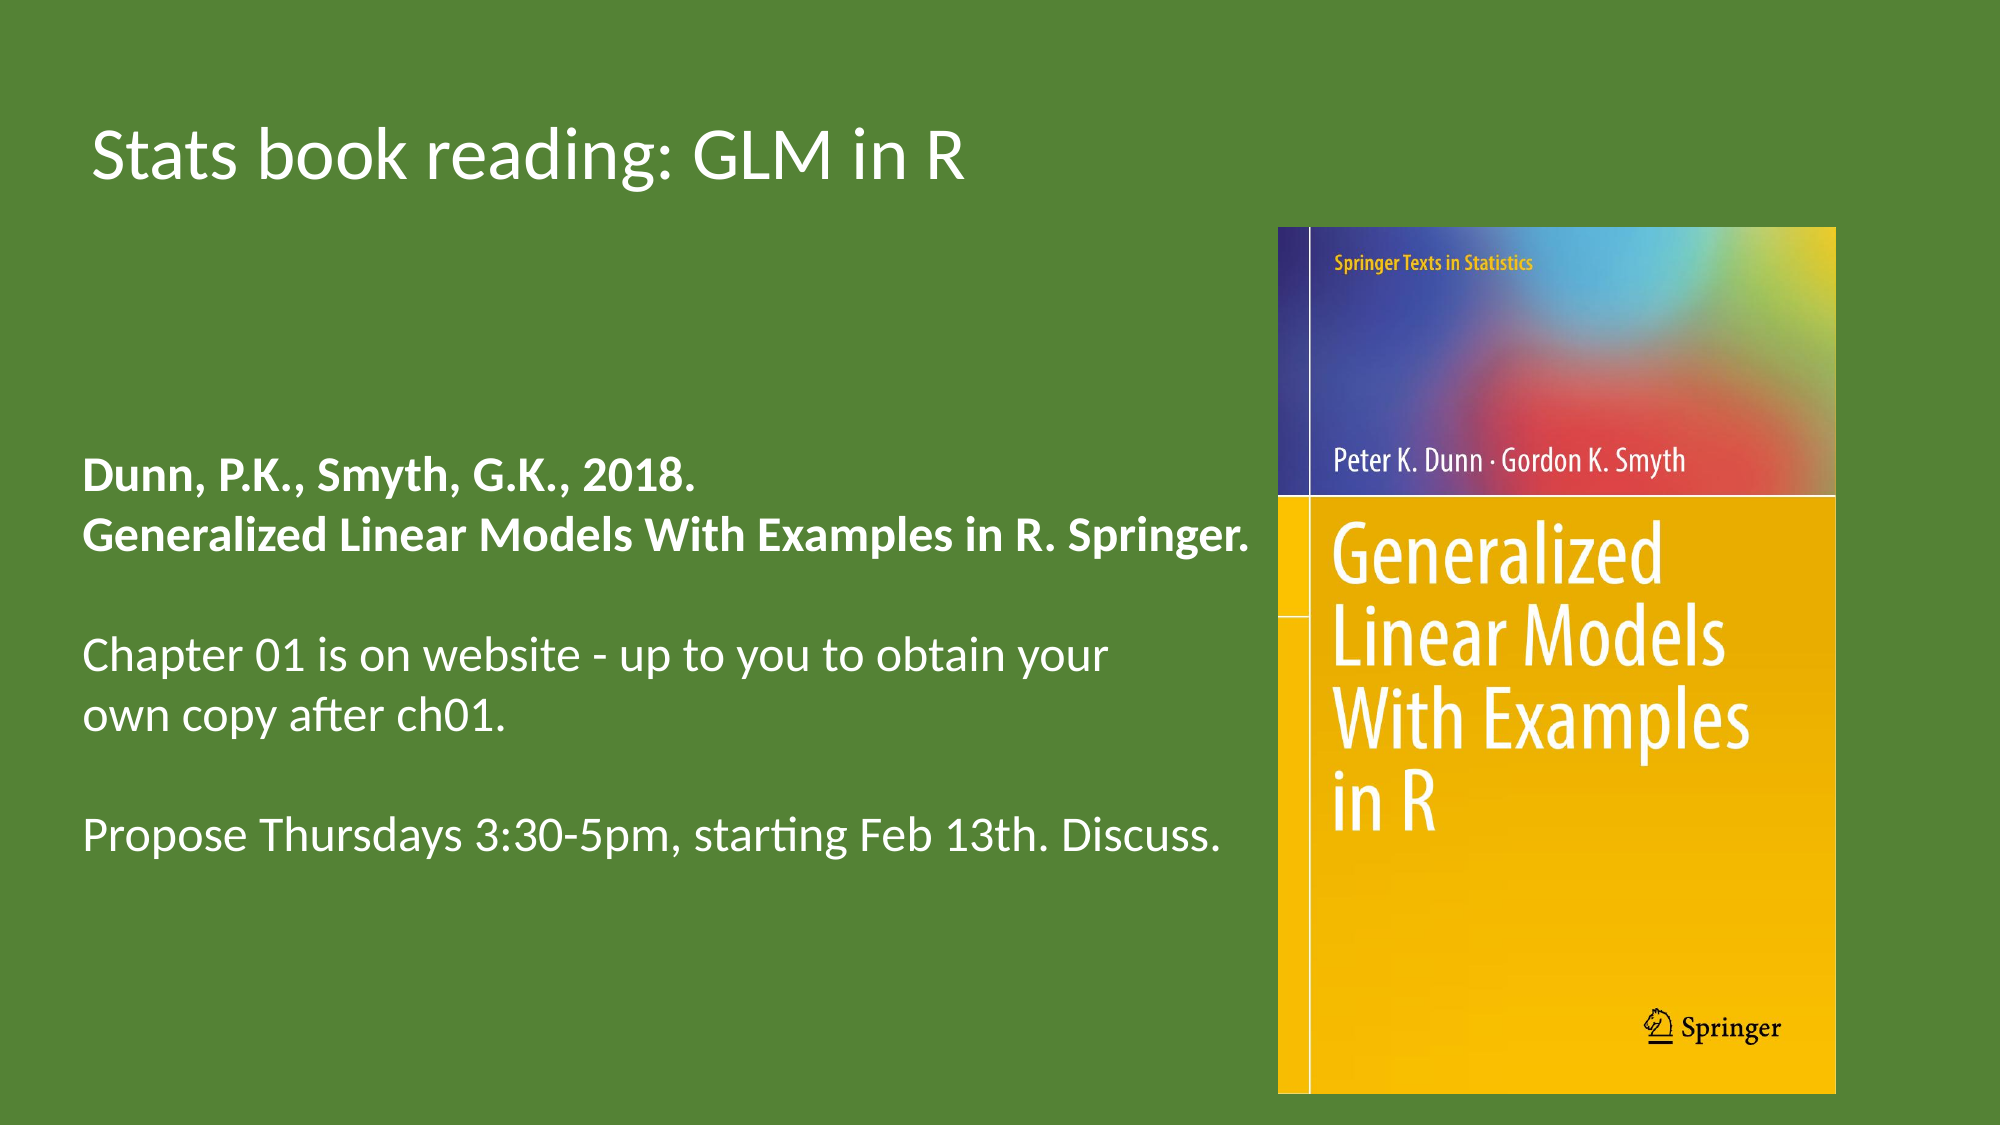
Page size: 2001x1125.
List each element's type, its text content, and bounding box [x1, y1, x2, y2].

text_box Stats book reading: GLM in R [76, 96, 1684, 202]
picture [1277, 227, 1836, 1095]
text_box Dunn, P.K., Smyth, G.K., 2018. Generalized Linear Models With Examples in R. Springer. Chapter 01 is on website - up to you to obtain your own copy after ch01. Propose Thursdays 3:30-5pm, starting Feb 13th. Discuss. [67, 433, 1267, 929]
